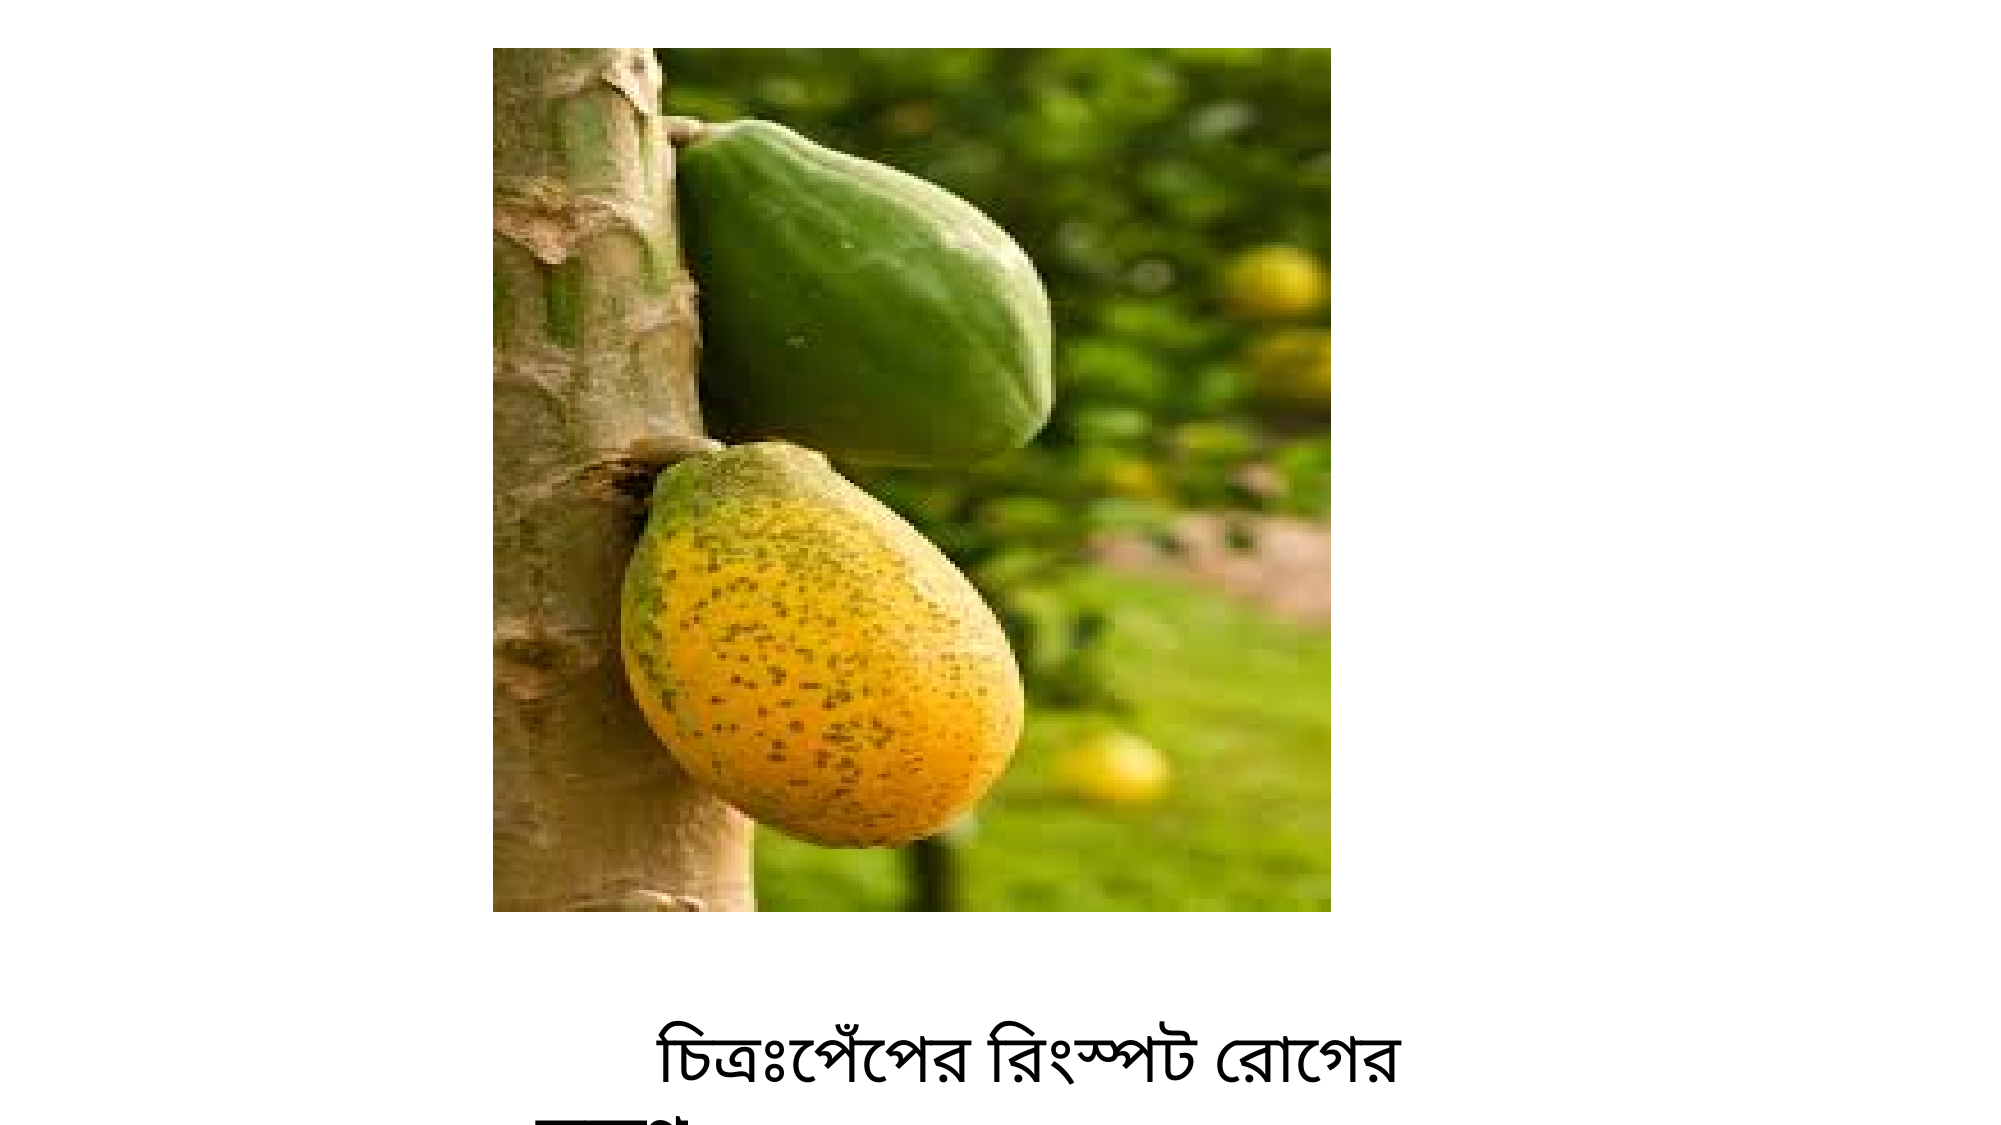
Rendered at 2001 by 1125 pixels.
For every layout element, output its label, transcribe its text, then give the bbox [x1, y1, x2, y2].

text_box চিত্রঃপেঁপের রিংস্পট রোগের লক্ষণ [522, 1008, 1502, 1125]
picture [493, 48, 1331, 912]
